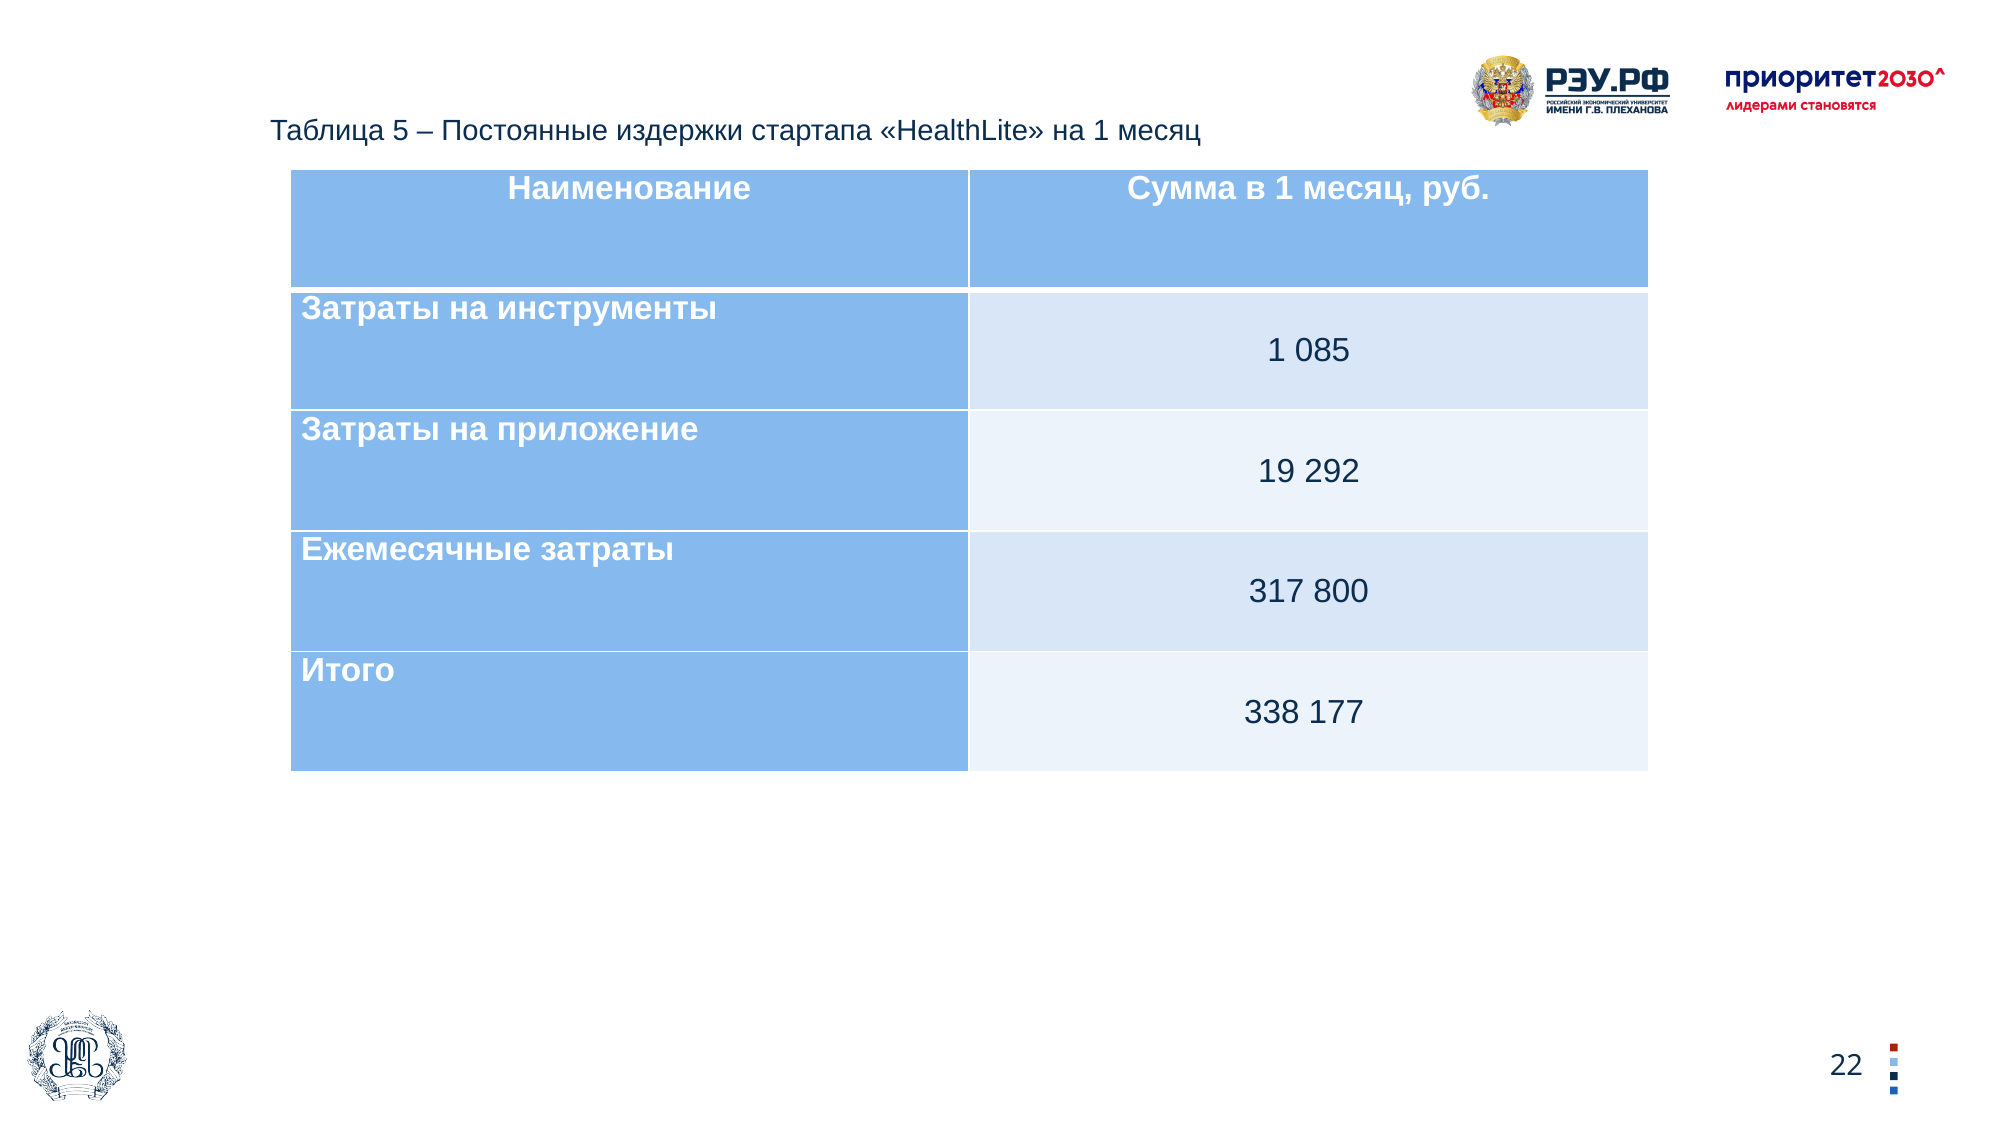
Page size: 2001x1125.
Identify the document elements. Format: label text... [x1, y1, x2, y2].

picture [1461, 31, 1680, 155]
table_cell Затраты на приложение [291, 411, 968, 530]
table_cell 1 085 [970, 293, 1648, 409]
table_header Наименование [291, 170, 968, 287]
picture [27, 1010, 127, 1101]
table_cell Итого [291, 652, 968, 771]
picture [1726, 68, 1945, 113]
table_cell Ежемесячные затраты [291, 532, 968, 651]
table_header Сумма в 1 месяц, руб. [970, 170, 1648, 287]
table_cell 317 800 [970, 532, 1648, 651]
table_cell Затраты на инструменты [291, 293, 968, 409]
table_cell 19 292 [970, 411, 1648, 530]
text_box Таблица 5 – Постоянные издержки стартапа «HealthLite» на 1 месяц [255, 104, 1218, 154]
table_cell 338 177 [970, 652, 1648, 771]
